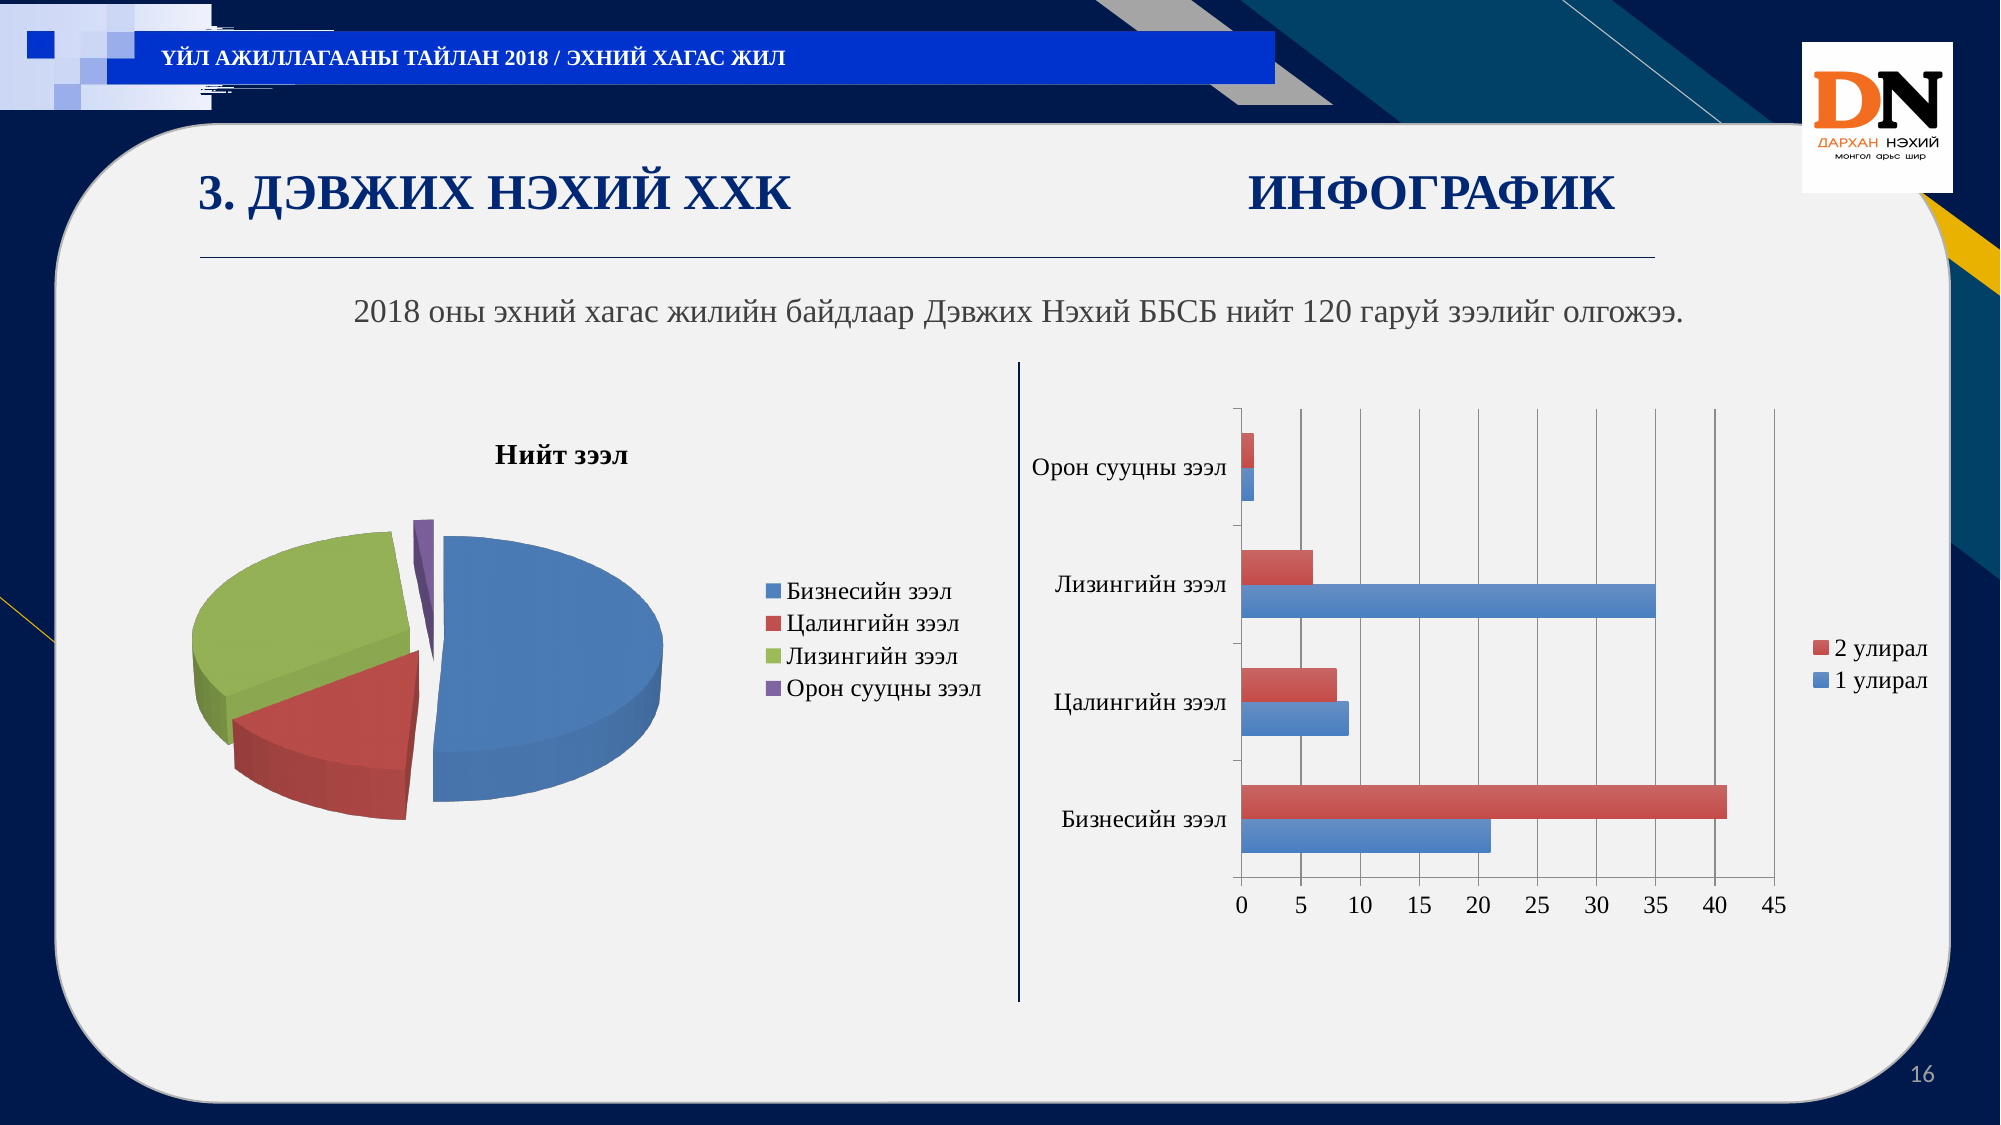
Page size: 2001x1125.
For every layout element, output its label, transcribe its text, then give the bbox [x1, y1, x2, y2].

text_box 2018 оны эхний хагас жилийн байдлаар Дэвжих Нэхий ББСБ нийт 120 гаруй зээлийг олгожээ. [148, 281, 1890, 337]
picture [1802, 42, 1953, 193]
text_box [0, 4, 1275, 110]
text_box [54, 123, 1951, 1104]
title 3. ДЭВЖИХ НЭХИЙ ХХК ИНФОГРАФИК [183, 158, 1800, 229]
chart [1013, 398, 1950, 930]
slide_number 16 [1828, 1042, 1950, 1103]
chart [113, 372, 1003, 907]
